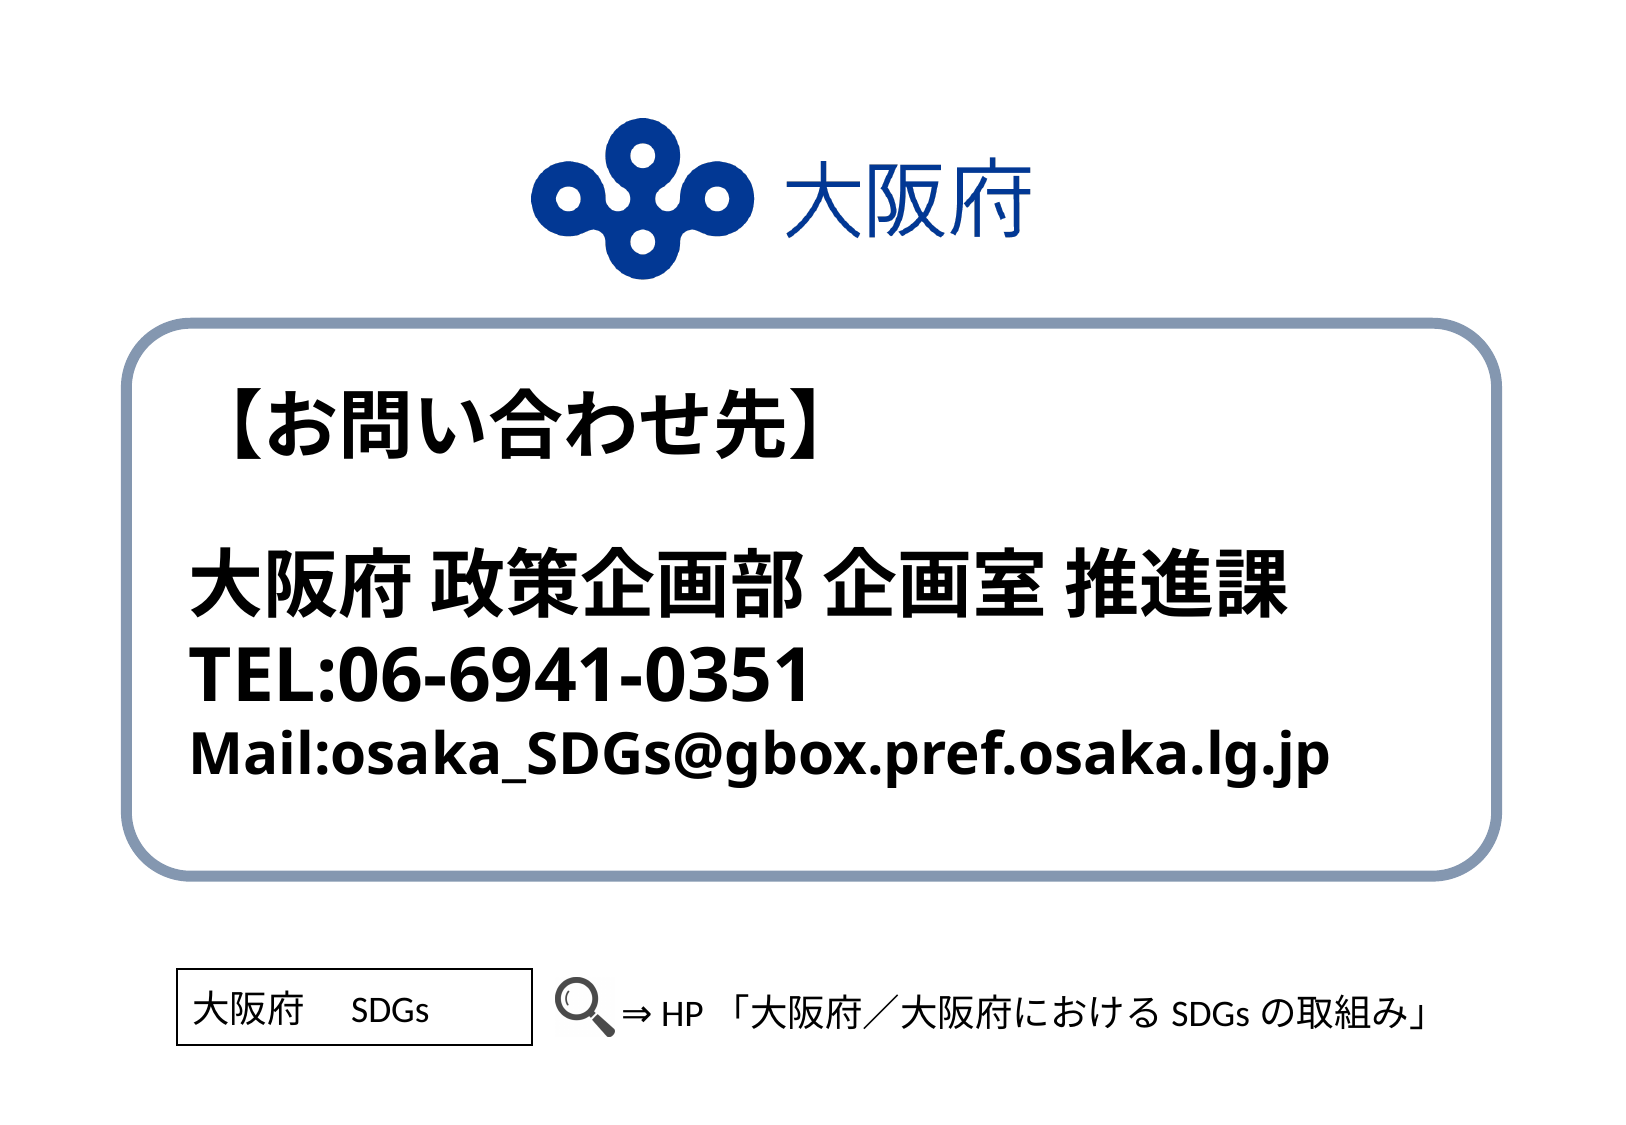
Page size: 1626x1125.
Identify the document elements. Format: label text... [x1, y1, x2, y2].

text_box 大阪府 SDGs [176, 968, 533, 1046]
text_box 【お問い合わせ先】 大阪府 政策企画部 企画室 推進課 TEL:06-6941-0351 Mail:osaka_SDGs@gbox.pref.osaka.lg.jp [125, 322, 1498, 878]
picture [555, 977, 615, 1037]
picture [531, 118, 1049, 292]
text_box ⇒ HP「大阪府／大阪府におけるSDGsの取組み」 [606, 982, 1462, 1042]
